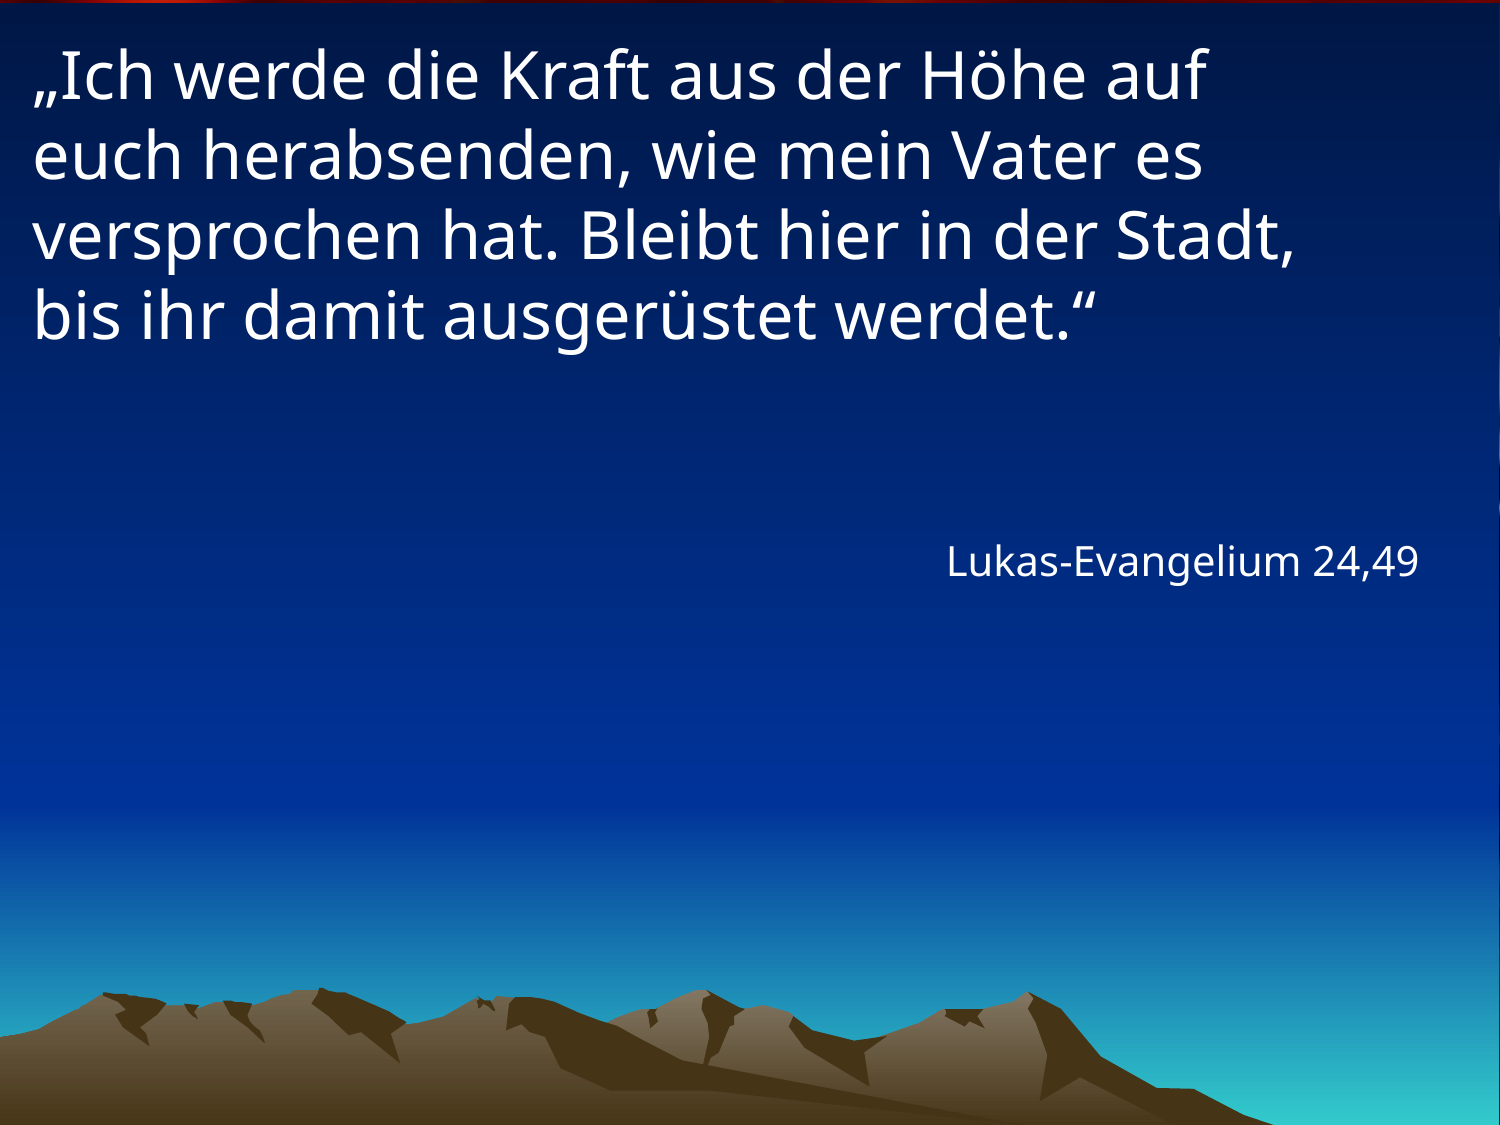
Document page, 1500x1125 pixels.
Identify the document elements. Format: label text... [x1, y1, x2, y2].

picture [0, 0, 1500, 1125]
subtitle Lukas-Evangelium 24,49 [750, 527, 1436, 1125]
title „Ich werde die Kraft aus der Höhe auf euch herabsenden, wie mein Vater es versprochen hat. Bleibt hier in der Stadt, bis ihr damit ausgerüstet werdet.“ [17, 25, 1353, 361]
